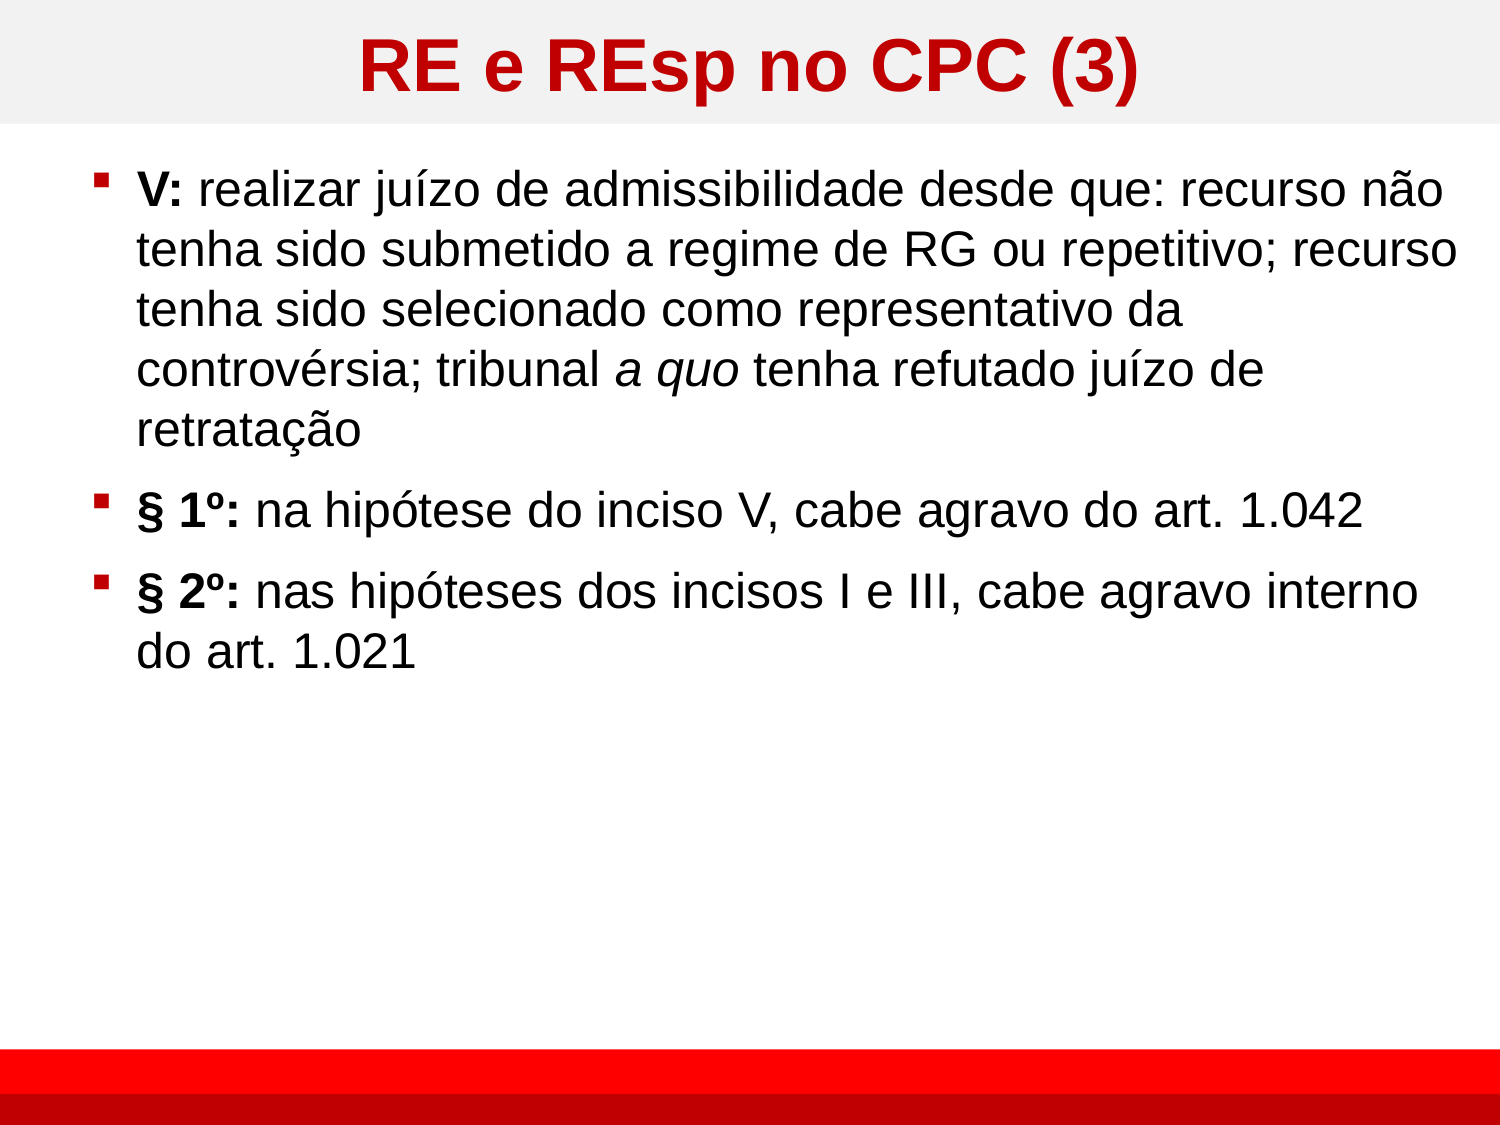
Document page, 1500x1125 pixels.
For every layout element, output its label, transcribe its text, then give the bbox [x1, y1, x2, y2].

text_box [0, 1047, 1500, 1092]
list V: realizar juízo de admissibilidade desde que: recurso não tenha sido submetido a regime de RG ou repetitivo; recurso tenha sido selecionado como representativo da controvérsia; tribunal a quo tenha refutado juízo de retratação § 1º: na hipótese do inciso V, cabe agravo do art. 1.042 § 2º: nas hipóteses dos incisos I e III, cabe agravo interno do art. 1.021 [0, 149, 1499, 1047]
title RE e REsp no CPC (3) [0, 0, 1500, 124]
text_box [0, 1092, 1500, 1125]
